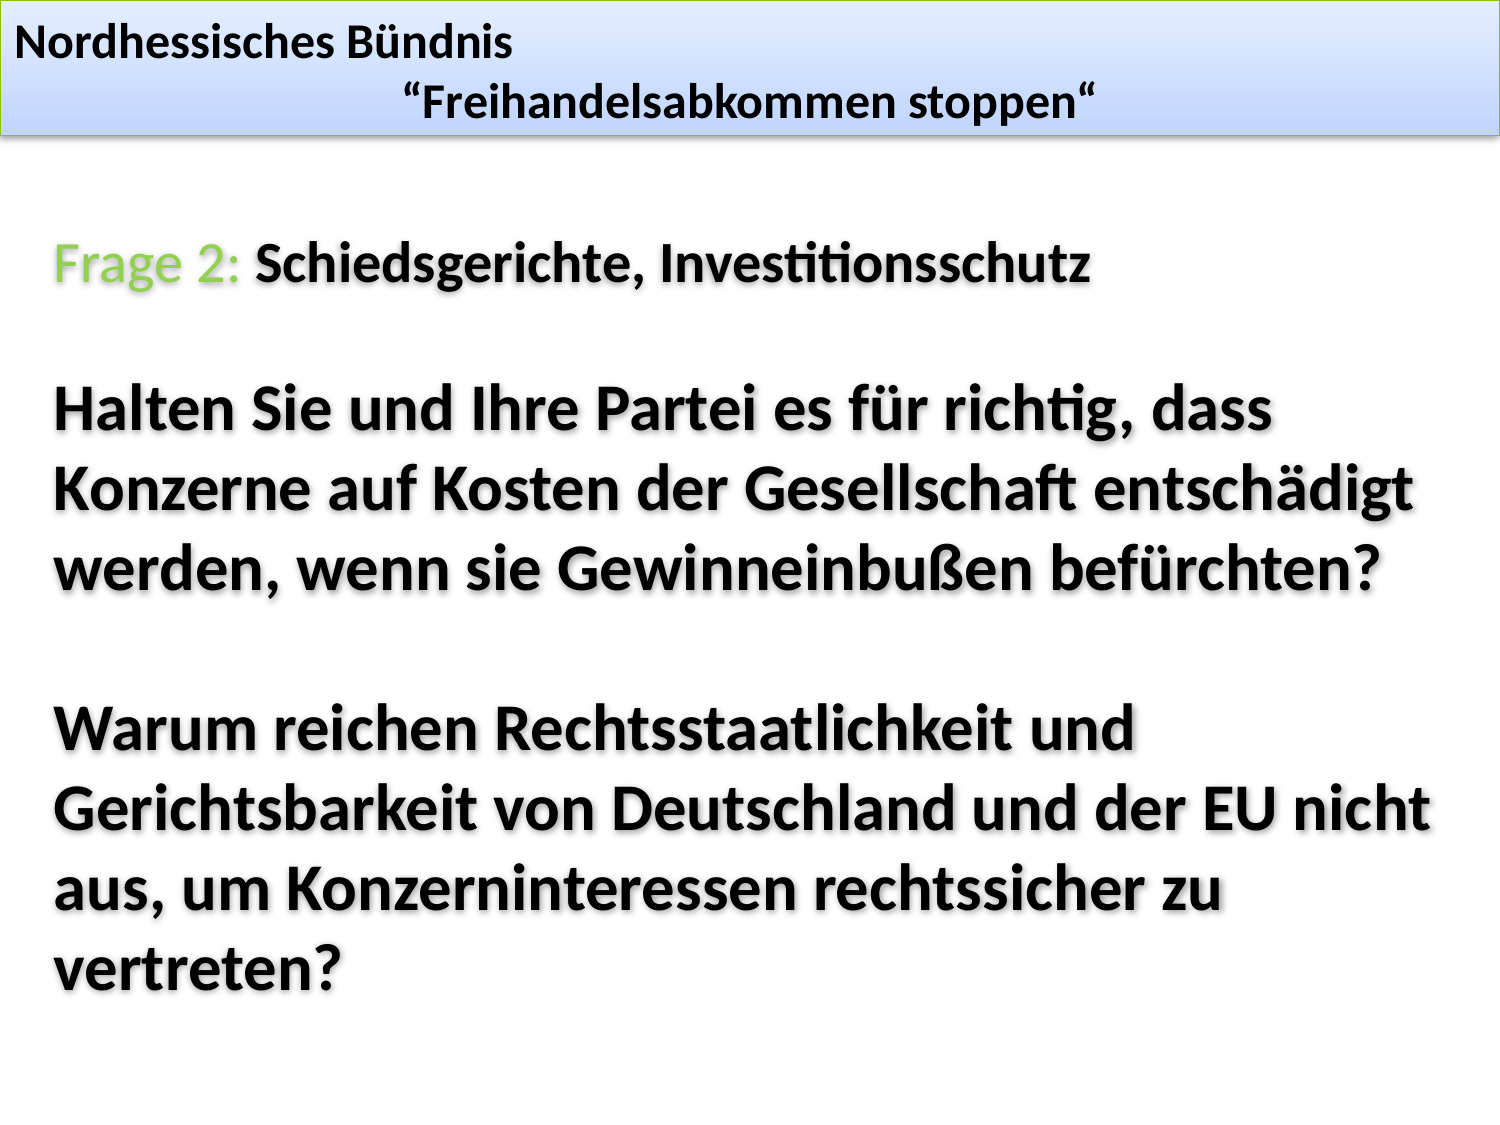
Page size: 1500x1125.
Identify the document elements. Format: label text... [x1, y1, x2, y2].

text_box Nordhessisches Bündnis “Freihandelsabkommen stoppen“ [0, 0, 1500, 136]
text_box Frage 2: Schiedsgerichte, Investitionsschutz Halten Sie und Ihre Partei es für richtig, dass Konzerne auf Kosten der Gesellschaft entschädigt werden, wenn sie Gewinneinbußen befürchten? Warum reichen Rechtsstaatlichkeit und Gerichtsbarkeit von Deutschland und der EU nicht aus, um Konzerninteressen rechtssicher zu vertreten? [38, 216, 1468, 1037]
